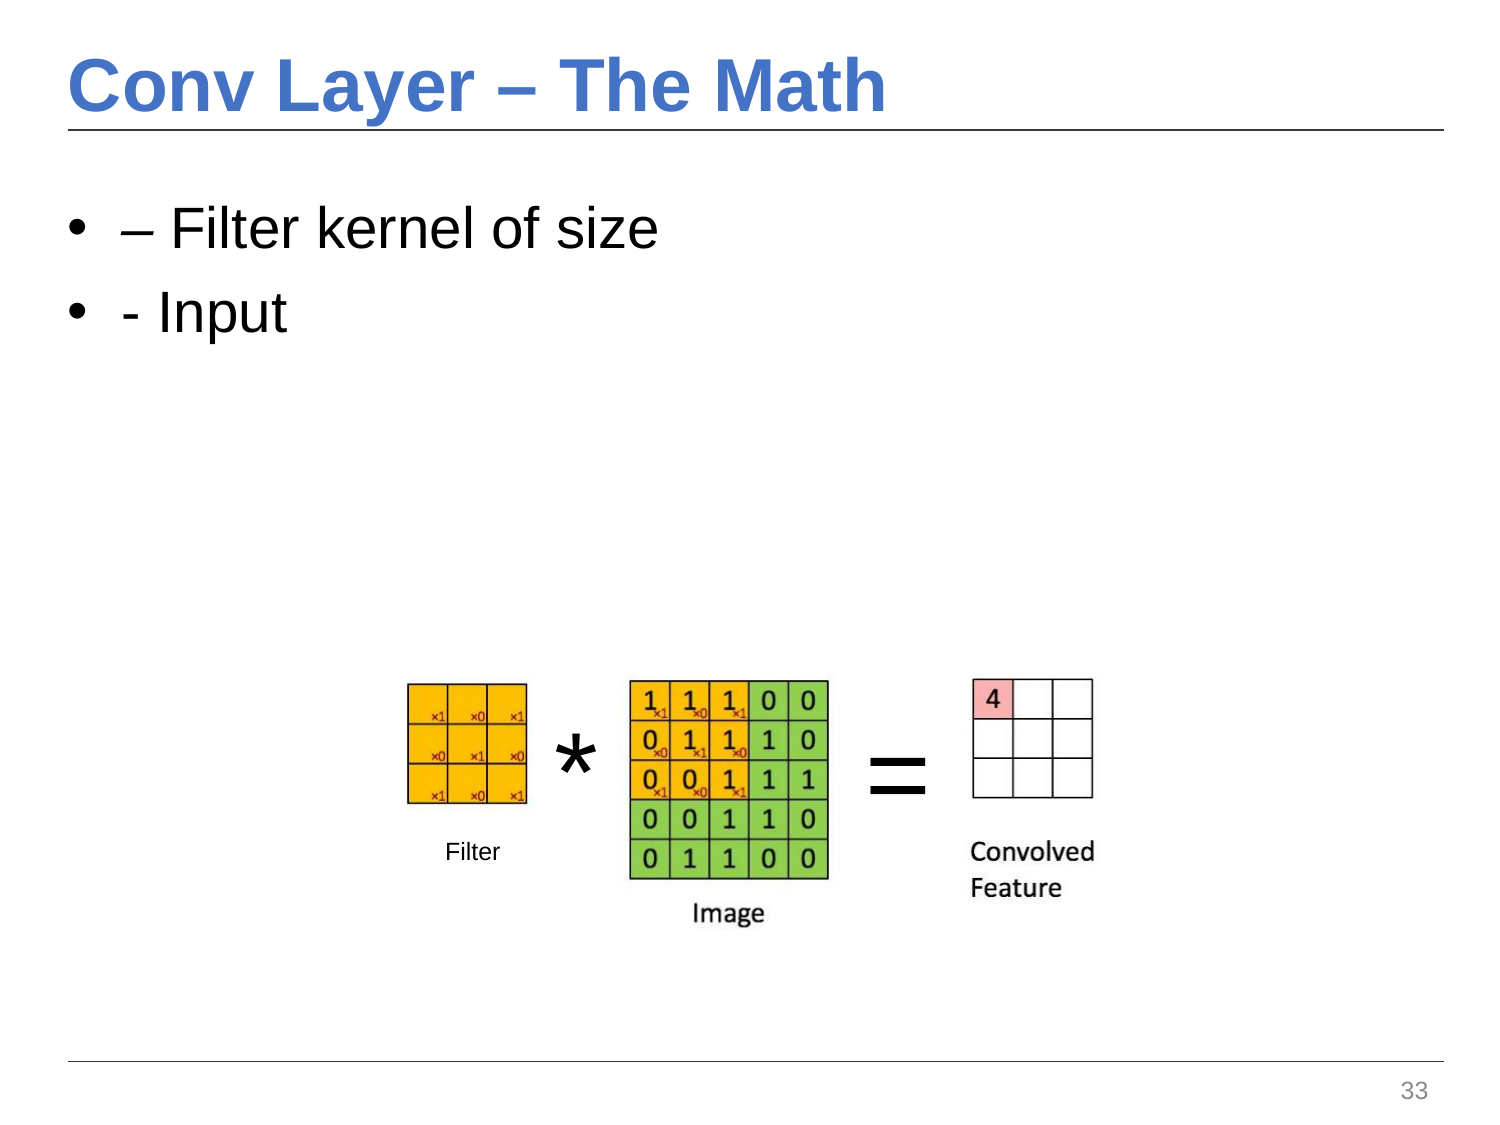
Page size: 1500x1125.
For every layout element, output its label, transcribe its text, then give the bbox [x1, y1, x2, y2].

slide_number 33 [1106, 1059, 1444, 1120]
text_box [390, 608, 1122, 1006]
title Conv Layer – The Math [67, 32, 1444, 143]
